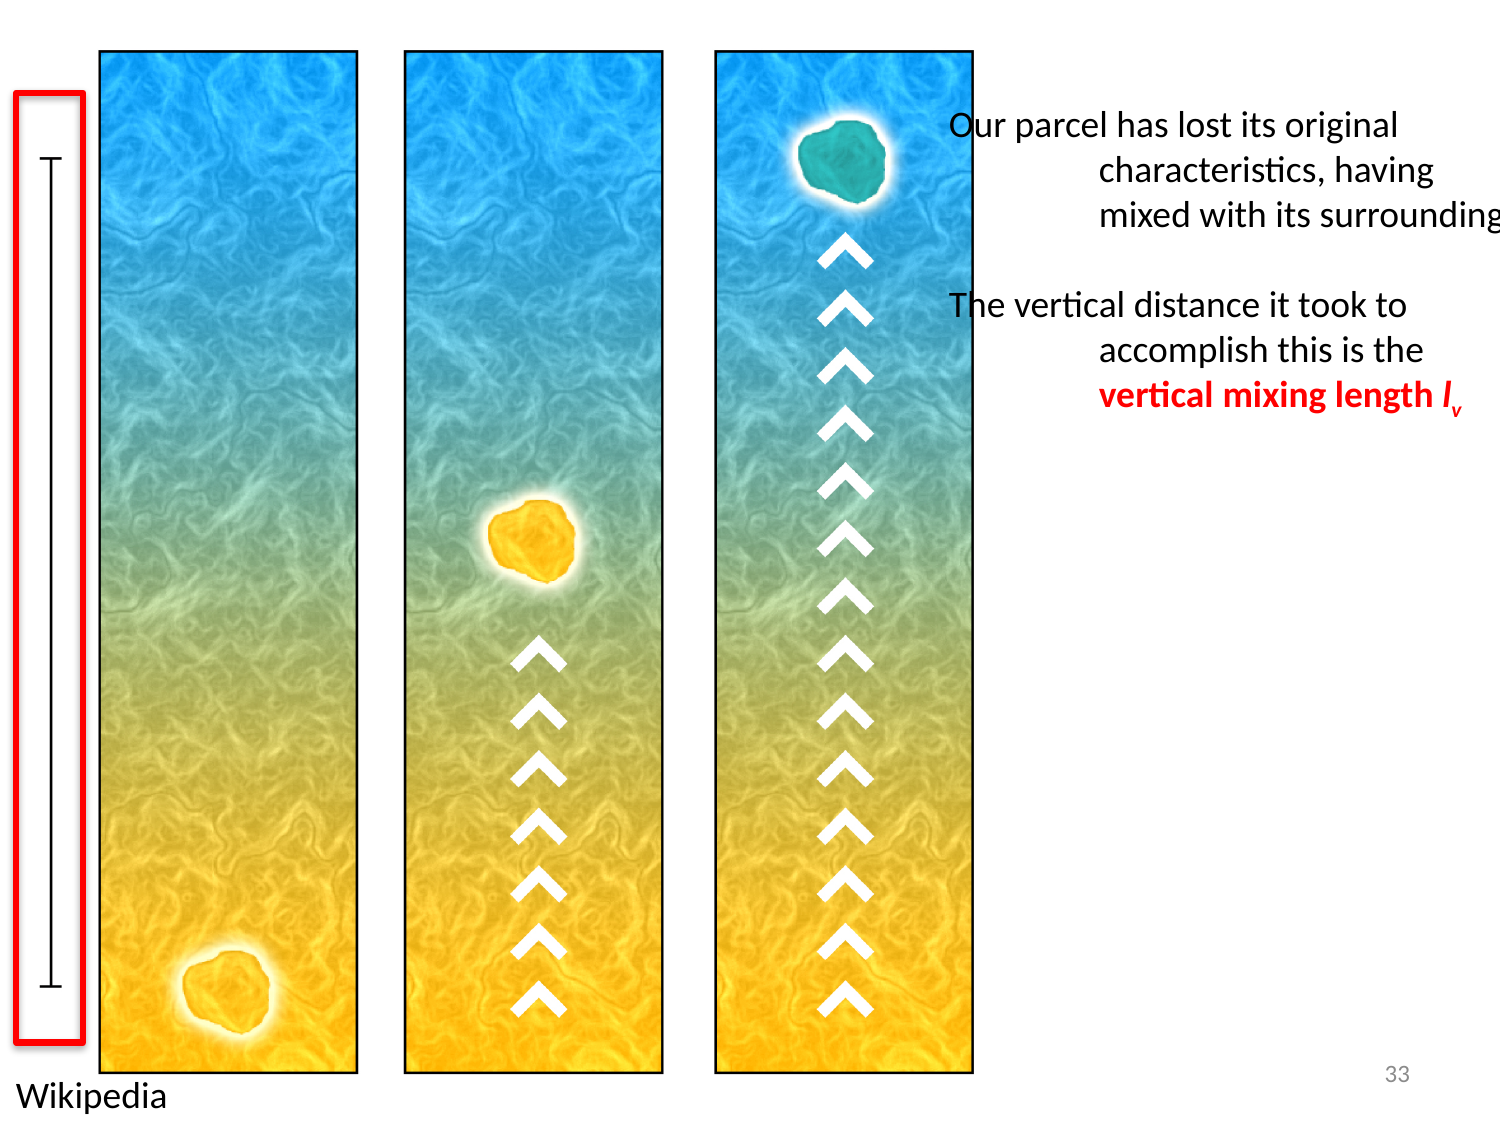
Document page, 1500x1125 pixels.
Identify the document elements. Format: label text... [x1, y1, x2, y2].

picture [0, 0, 1023, 1125]
slide_number 33 [1074, 1042, 1425, 1103]
text_box Our parcel has lost its original characteristics, having mixed with its surroundings The vertical distance it took to accomplish this is the vertical mixing length lv [1027, 92, 1500, 474]
